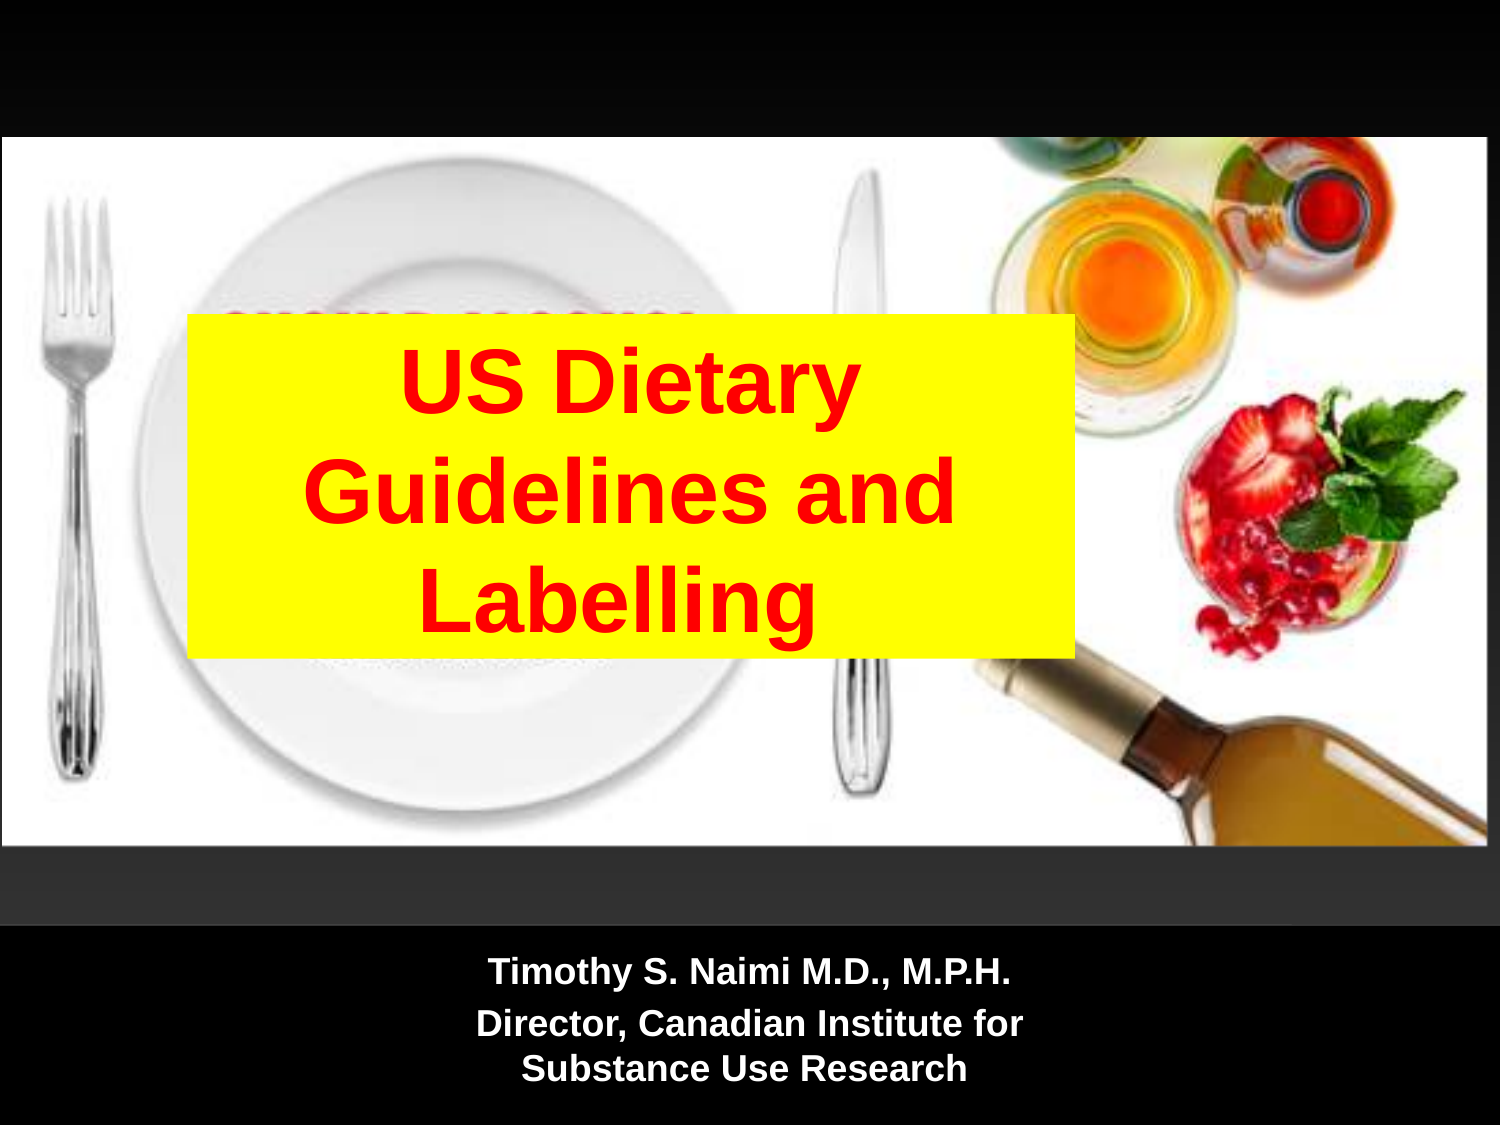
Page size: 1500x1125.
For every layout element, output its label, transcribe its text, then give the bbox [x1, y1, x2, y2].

text_box Timothy S. Naimi M.D., M.P.H. Director, Canadian Institute for Substance Use Research [374, 939, 1125, 1097]
picture [2, 137, 1491, 851]
